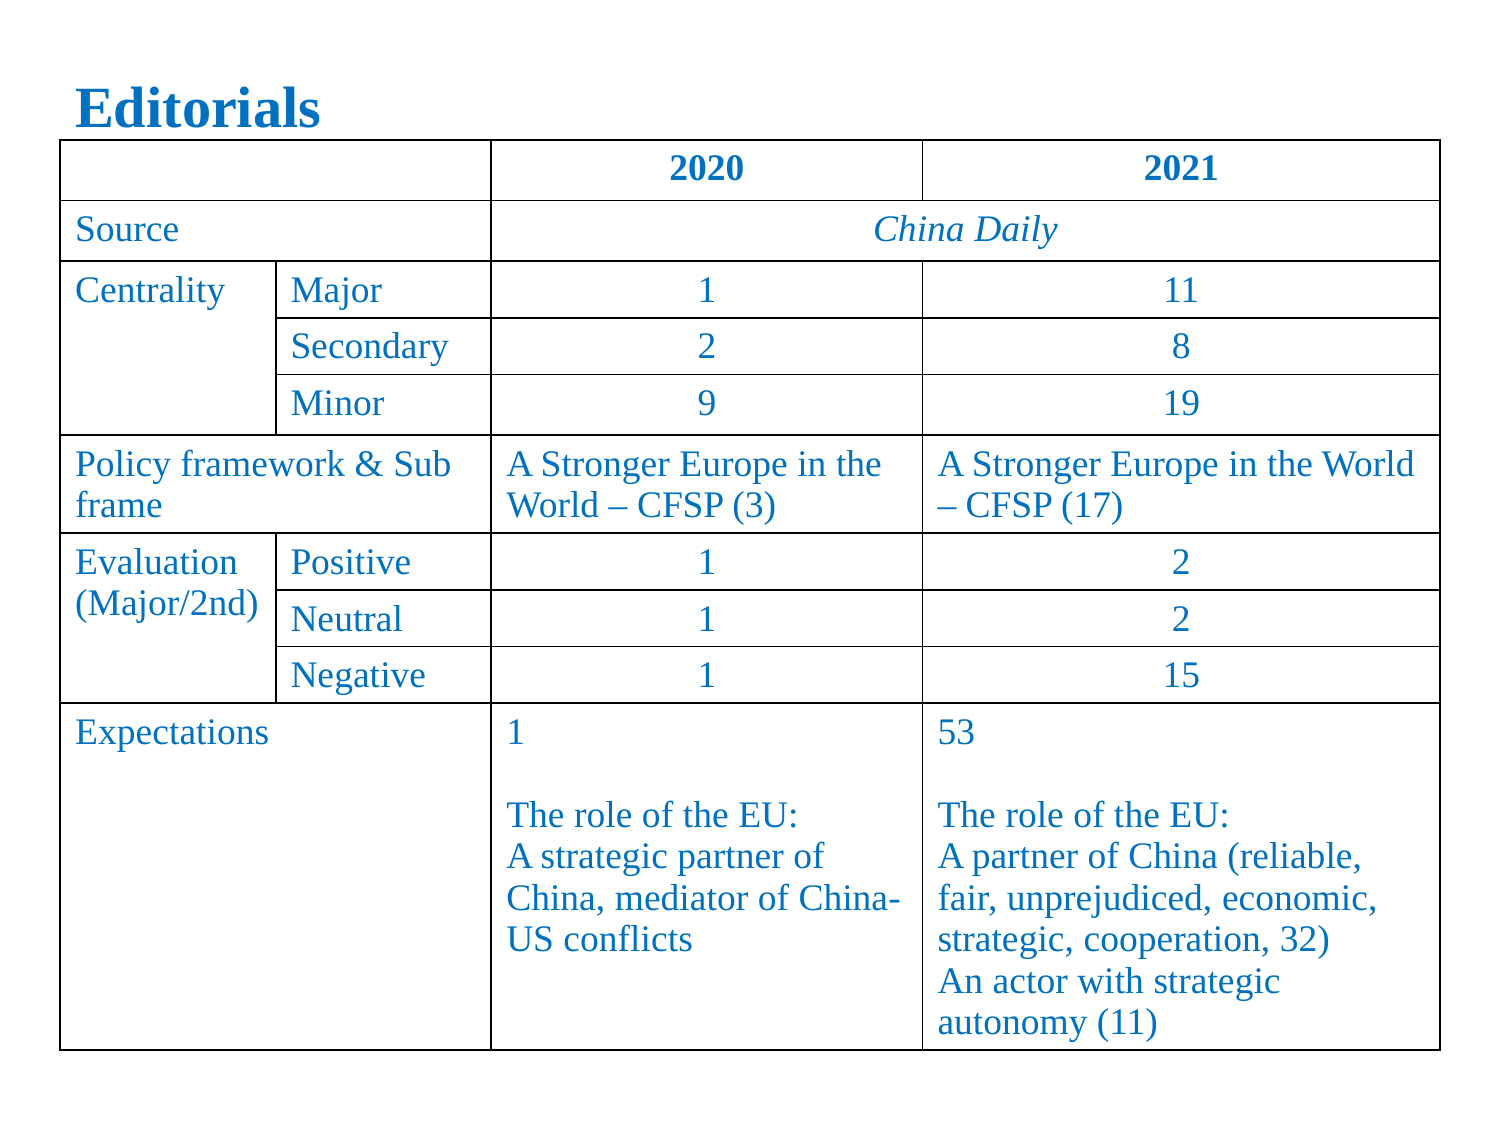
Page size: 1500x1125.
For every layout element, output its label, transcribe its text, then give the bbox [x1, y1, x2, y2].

table_cell 2 [492, 319, 922, 374]
table_cell 8 [923, 319, 1439, 374]
table_cell Policy framework & Sub frame [61, 436, 490, 532]
table_cell 53 The role of the EU: A partner of China (reliable, fair, unprejudiced, economic, strategic, cooperation, 32) An actor with strategic autonomy (11) [923, 704, 1439, 1049]
table_cell 1 [492, 591, 922, 646]
table_cell 1 The role of the EU: A strategic partner of China, mediator of China-US conflicts [492, 704, 922, 1049]
table_header 2020 [492, 141, 922, 200]
table_cell A Stronger Europe in the World – CFSP (3) [492, 436, 922, 532]
table_cell 9 [492, 375, 922, 434]
table_cell Secondary [277, 319, 490, 374]
table_cell 2 [923, 534, 1439, 589]
table_cell 11 [923, 262, 1439, 317]
table_cell A Stronger Europe in the World – CFSP (17) [923, 436, 1439, 532]
table_cell Minor [277, 375, 490, 434]
table_cell Evaluation (Major/2nd) [61, 534, 275, 702]
table_cell Expectations [61, 704, 490, 1049]
table_cell 15 [923, 647, 1439, 702]
table_cell Major [277, 262, 490, 317]
table_cell Neutral [277, 591, 490, 646]
table_cell Negative [277, 647, 490, 702]
table_cell Centrality [61, 262, 275, 434]
table_cell China Daily [492, 201, 1439, 260]
table_cell Source [61, 201, 490, 260]
table_cell 2 [923, 591, 1439, 646]
table_cell Positive [277, 534, 490, 589]
table_header 2021 [923, 141, 1439, 200]
table_cell 1 [492, 647, 922, 702]
title Editorials [60, 0, 1354, 139]
table_header [61, 141, 490, 200]
table_cell 1 [492, 262, 922, 317]
table_cell 1 [492, 534, 922, 589]
table_cell 19 [923, 375, 1439, 434]
